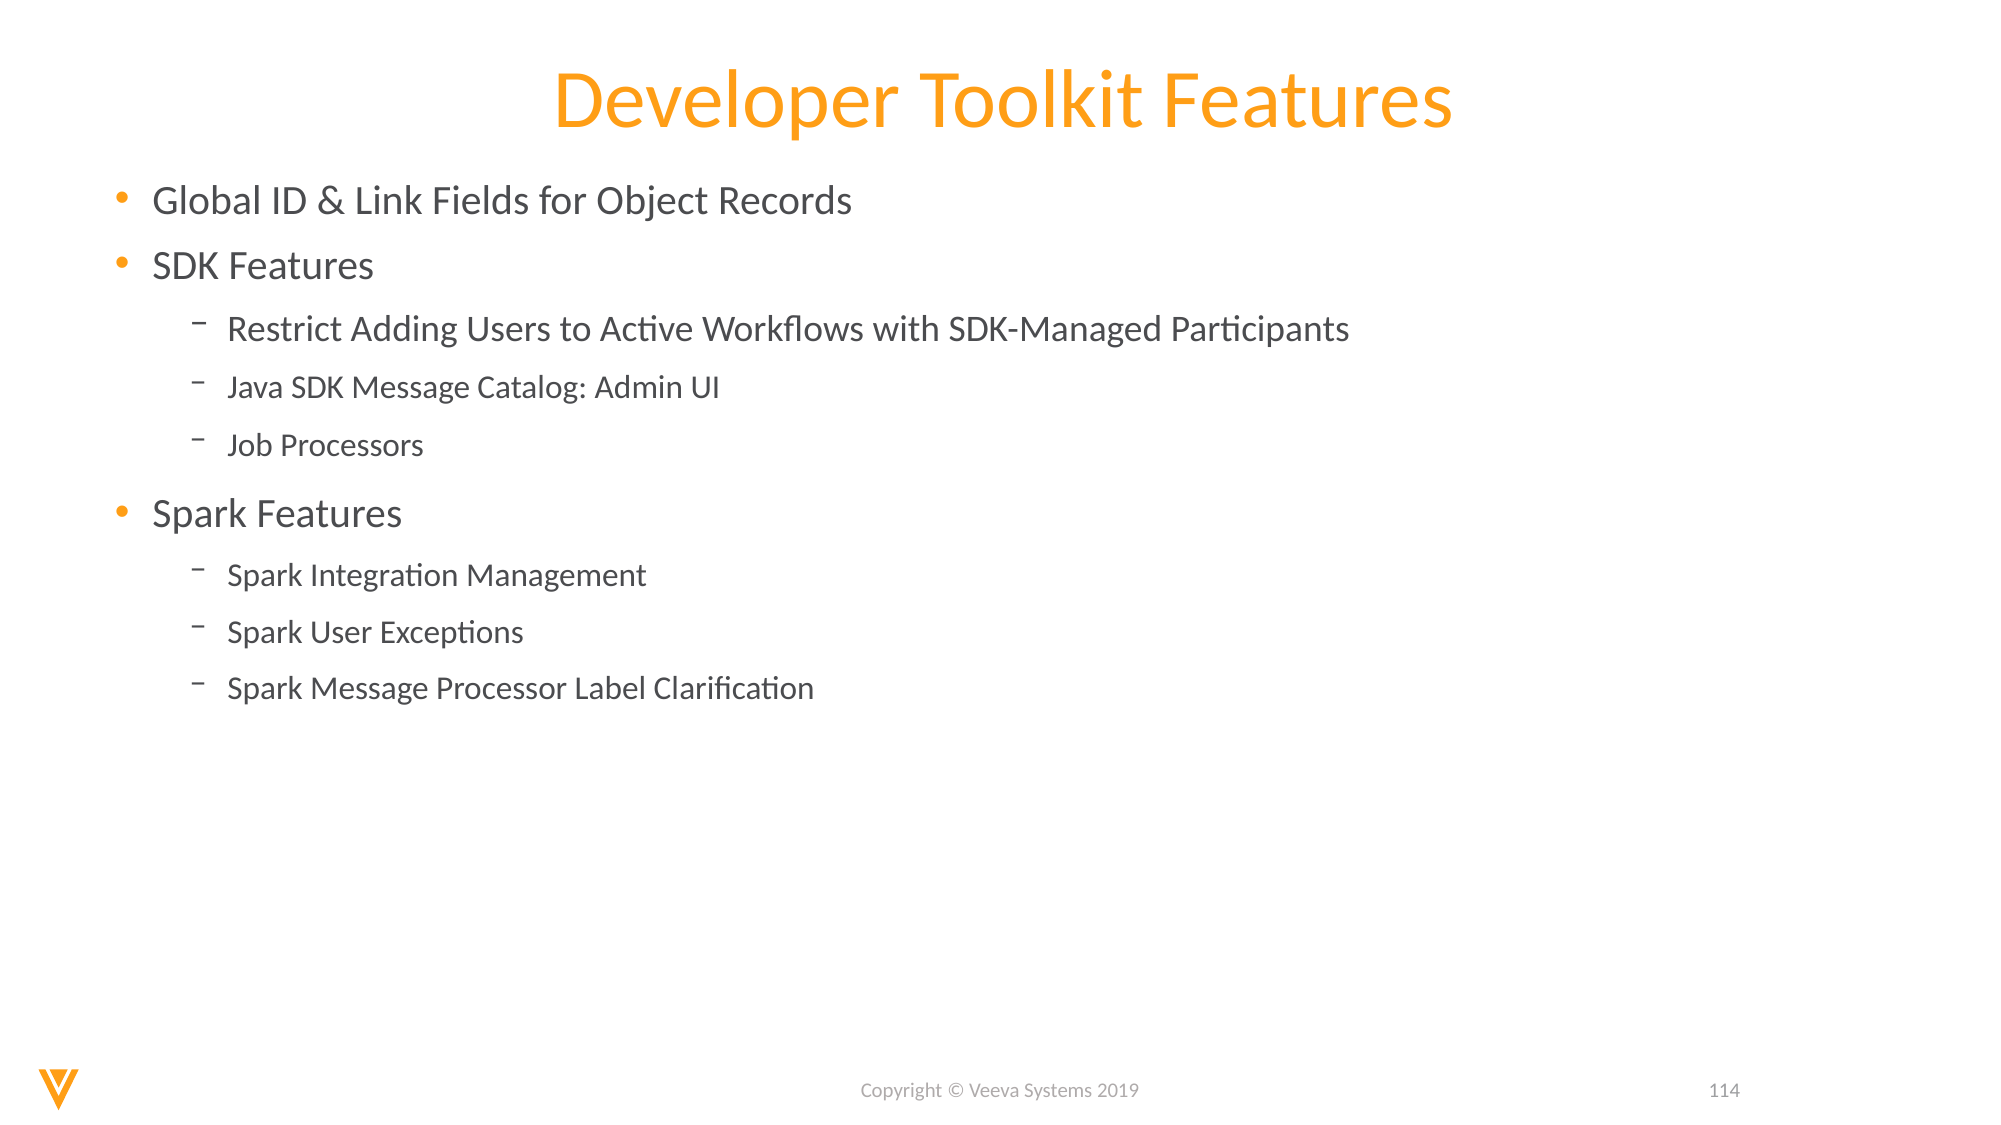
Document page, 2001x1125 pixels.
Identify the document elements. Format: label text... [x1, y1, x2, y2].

list Global ID & Link Fields for Object Records SDK Features Restrict Adding Users to Active Workflows with SDK-Managed Participants Java SDK Message Catalog: Admin UI Job Processors Spark Features Spark Integration Management Spark User Exceptions Spark Message Processor Label Clarification [99, 174, 1829, 1063]
title Developer Toolkit Features [45, 15, 1963, 197]
